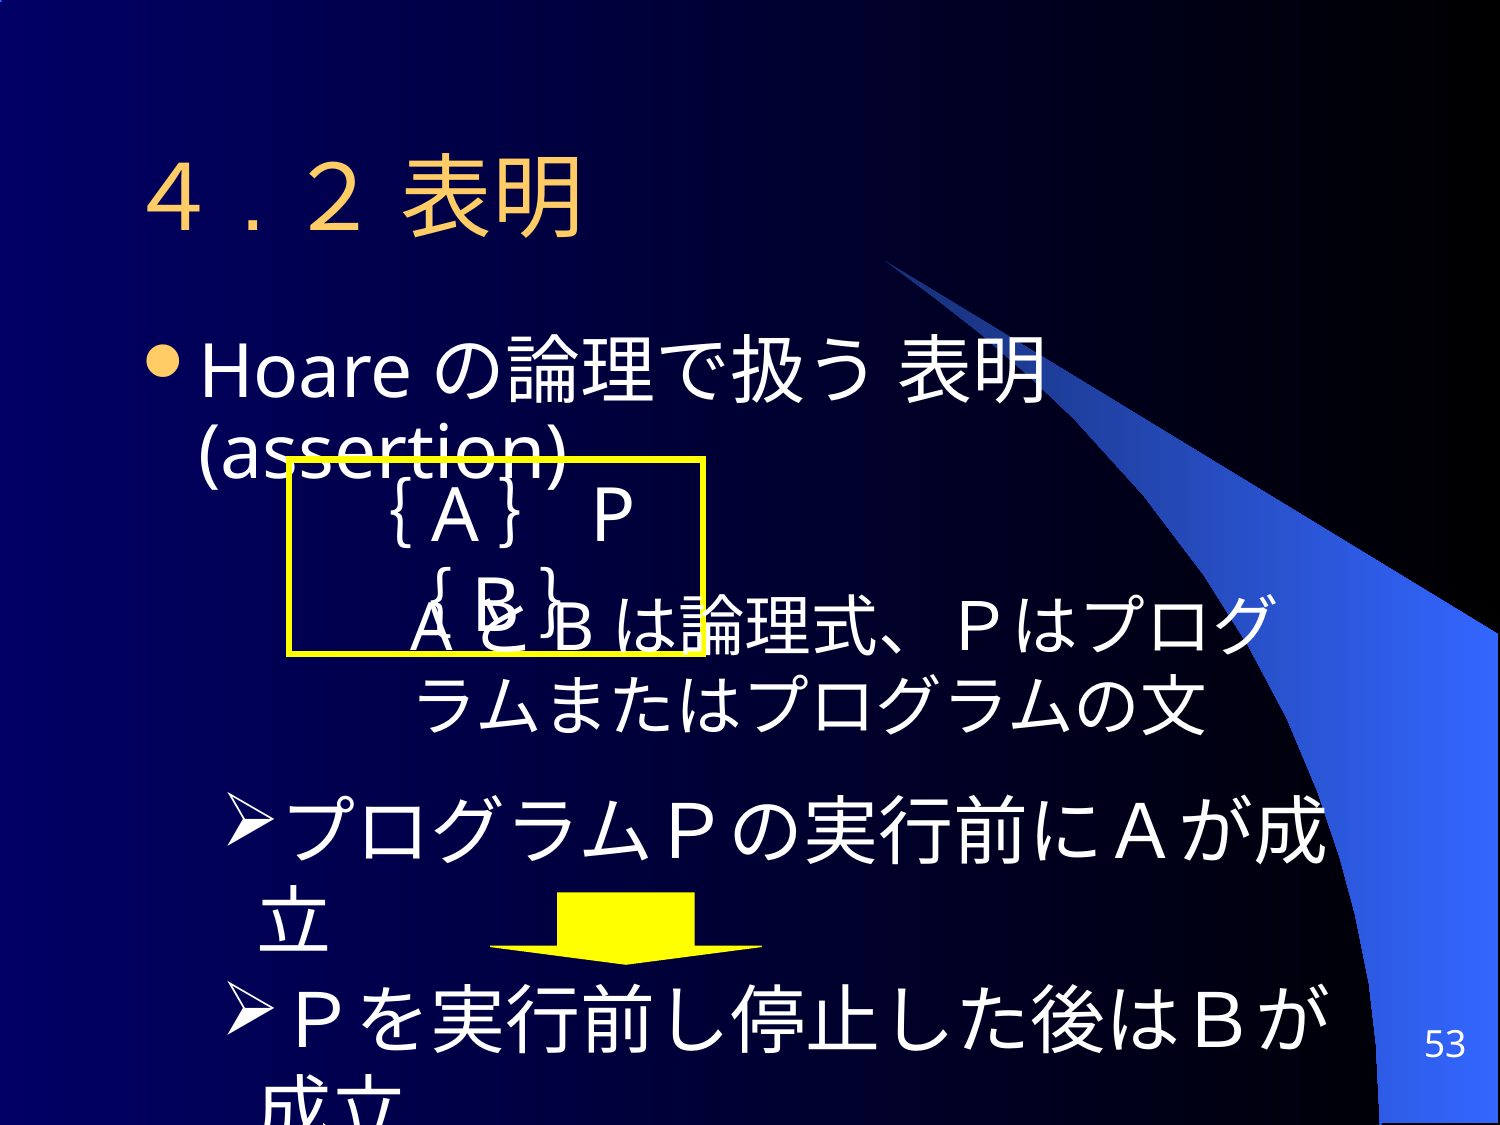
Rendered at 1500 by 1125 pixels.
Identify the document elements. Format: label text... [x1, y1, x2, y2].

text_box 53 [1412, 1008, 1482, 1071]
text_box プログラムＰの実行前にＡが成立 [206, 776, 1388, 965]
text_box ｛A｝P｛B｝ [289, 459, 703, 655]
text_box Ｐを実行前し停止した後はＢが成立 [206, 965, 1412, 1125]
text_box AとBは論理式、Ｐはプログラムまたはプログラムの文 [395, 576, 1329, 752]
title ４.２ 表明 [111, 99, 1438, 288]
list Hoareの論理で扱う 表明 (assertion) [111, 324, 1388, 445]
